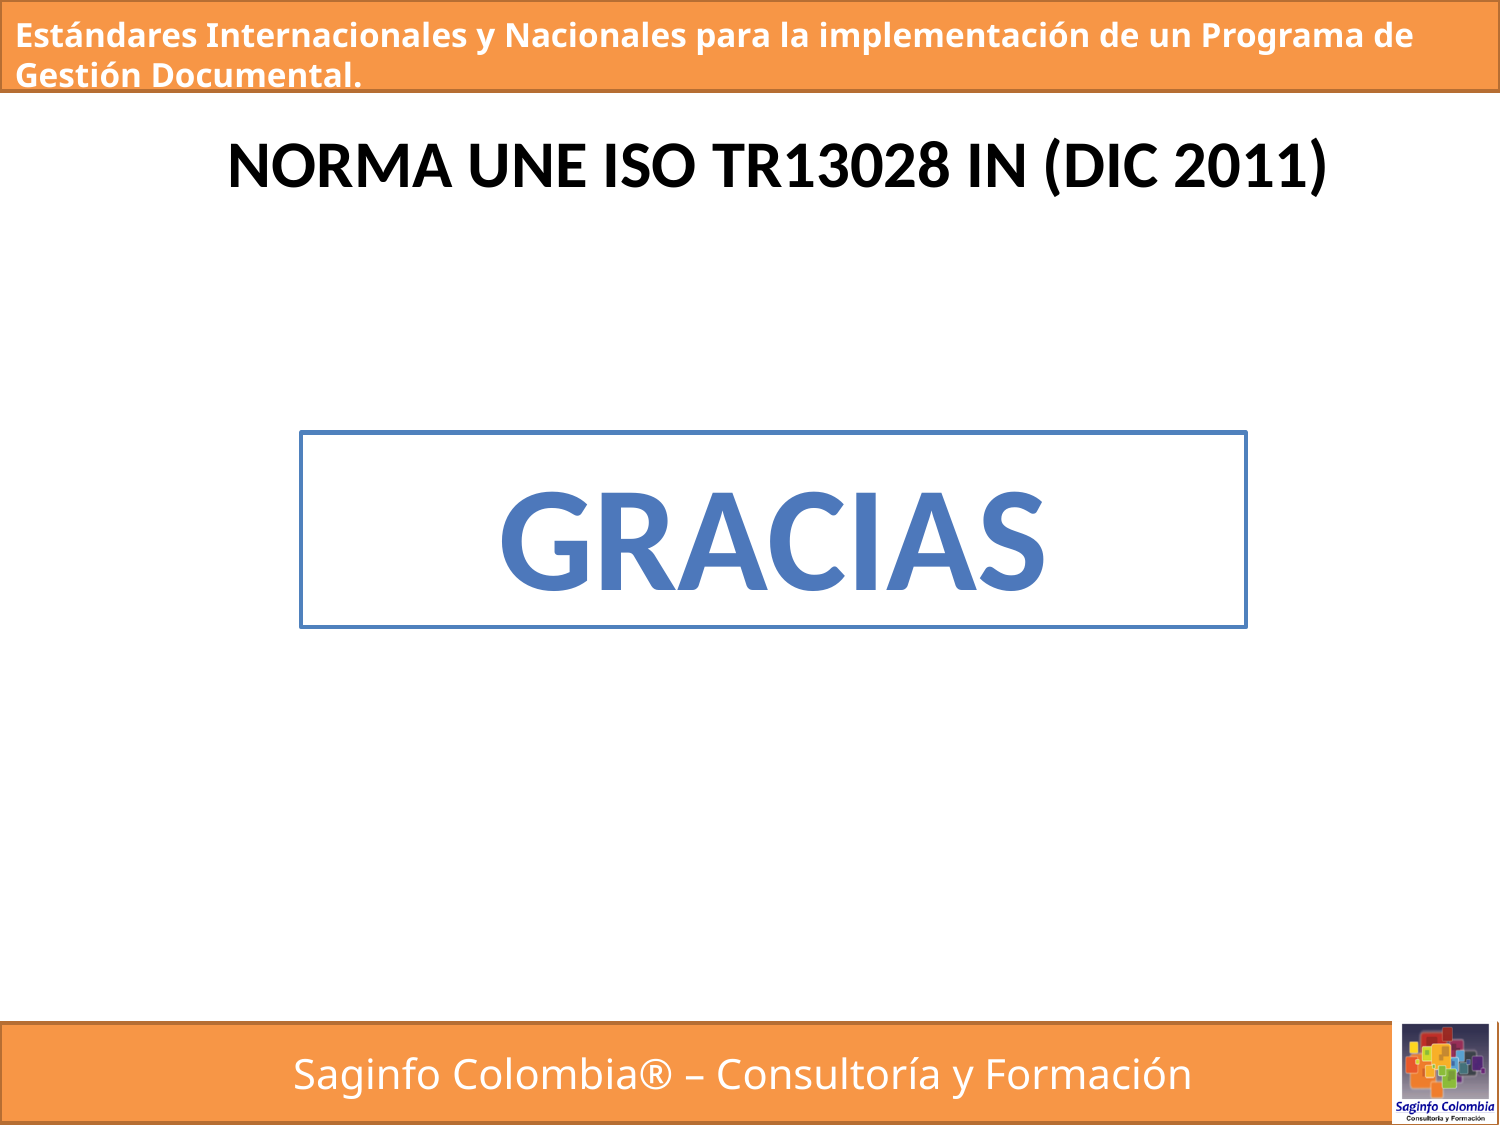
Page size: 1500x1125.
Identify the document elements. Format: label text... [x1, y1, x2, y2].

text_box NORMA UNE ISO TR13028 IN (DIC 2011) [212, 113, 1346, 209]
text_box gracias [299, 430, 1248, 629]
picture [1392, 1021, 1497, 1124]
